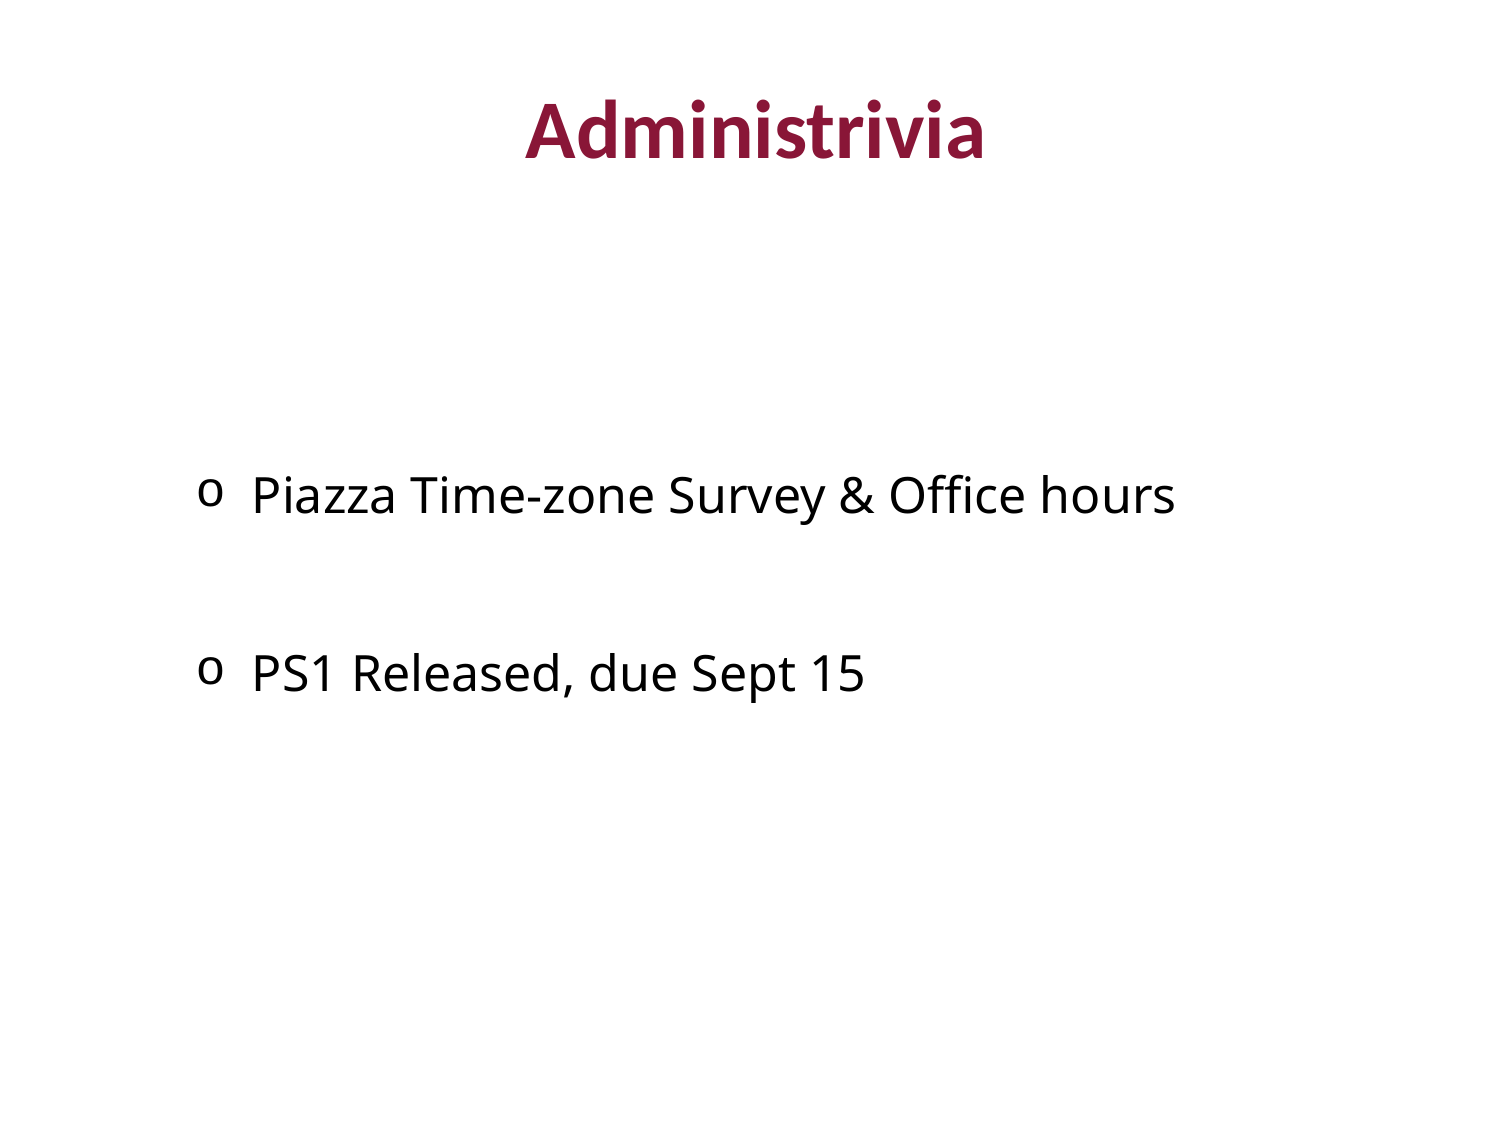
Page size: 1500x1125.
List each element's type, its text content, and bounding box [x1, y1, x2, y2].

subtitle Administrivia [41, 67, 1471, 185]
text_box PS1 Released, due Sept 15 [180, 529, 1500, 813]
text_box Piazza Time-zone Survey & Office hours [180, 456, 1334, 529]
